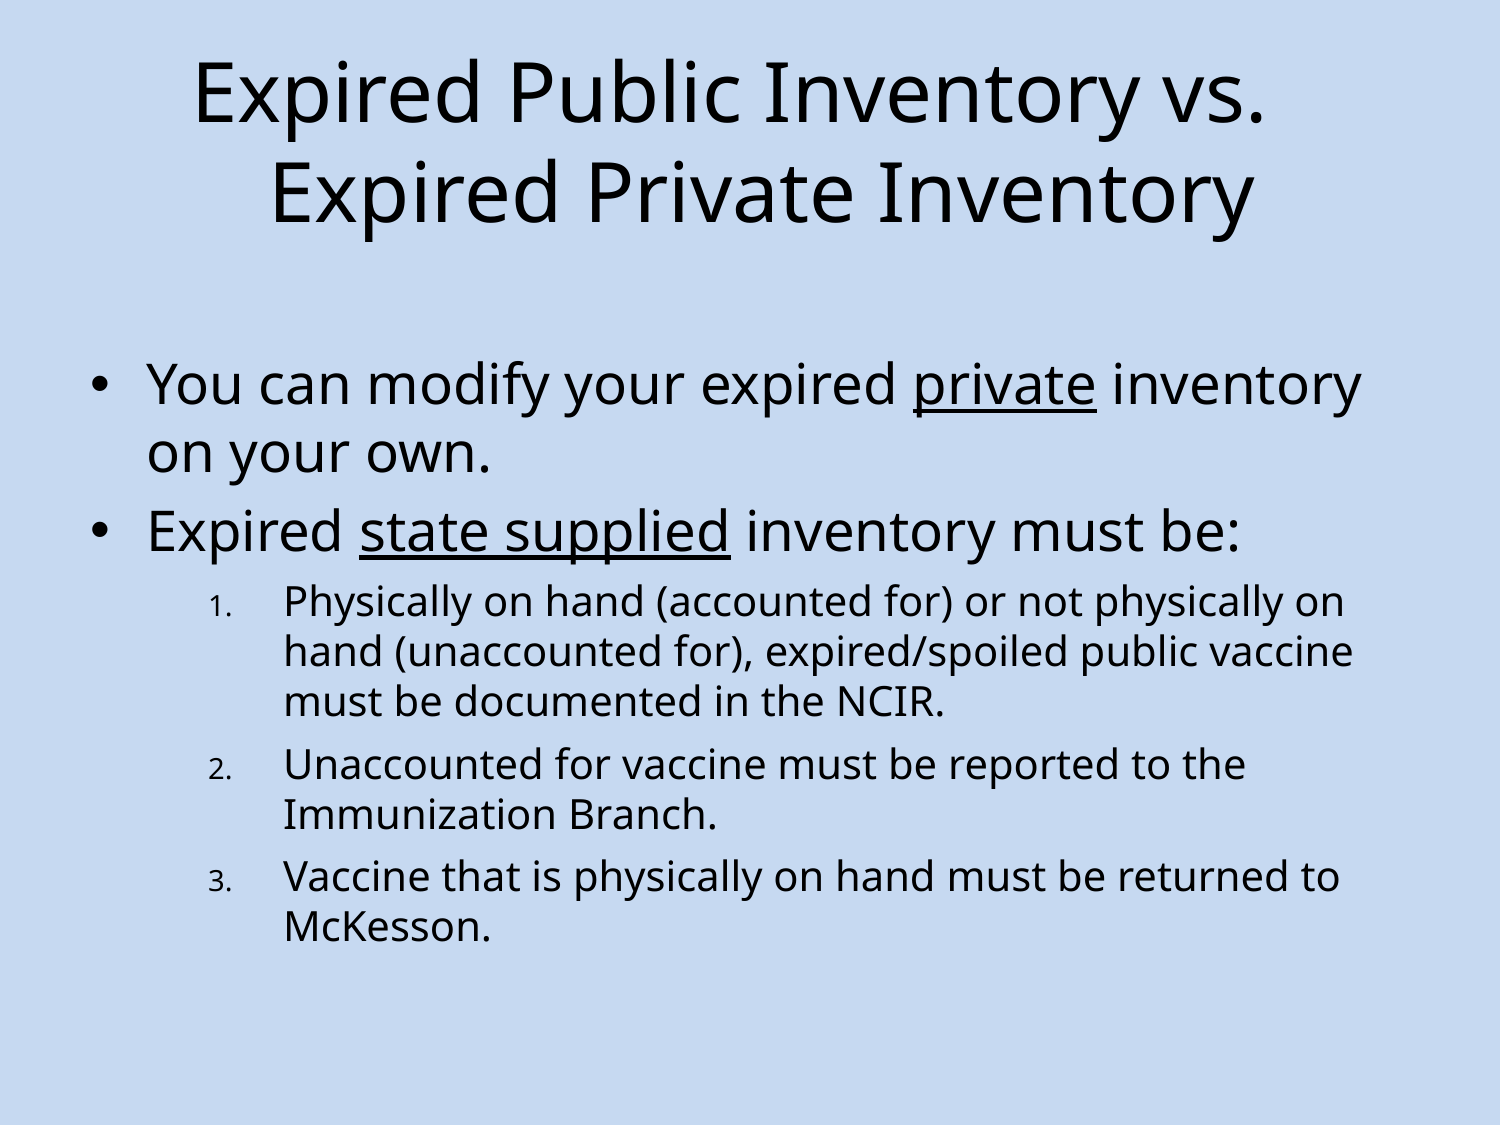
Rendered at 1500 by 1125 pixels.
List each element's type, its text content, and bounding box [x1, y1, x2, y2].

list You can modify your expired private inventory on your own. Expired state supplied inventory must be: Physically on hand (accounted for) or not physically on hand (unaccounted for), expired/spoiled public vaccine must be documented in the NCIR. Unaccounted for vaccine must be reported to the Immunization Branch. Vaccine that is physically on hand must be returned to McKesson. [75, 262, 1425, 1005]
title Expired Public Inventory vs. Expired Private Inventory [37, 45, 1488, 233]
